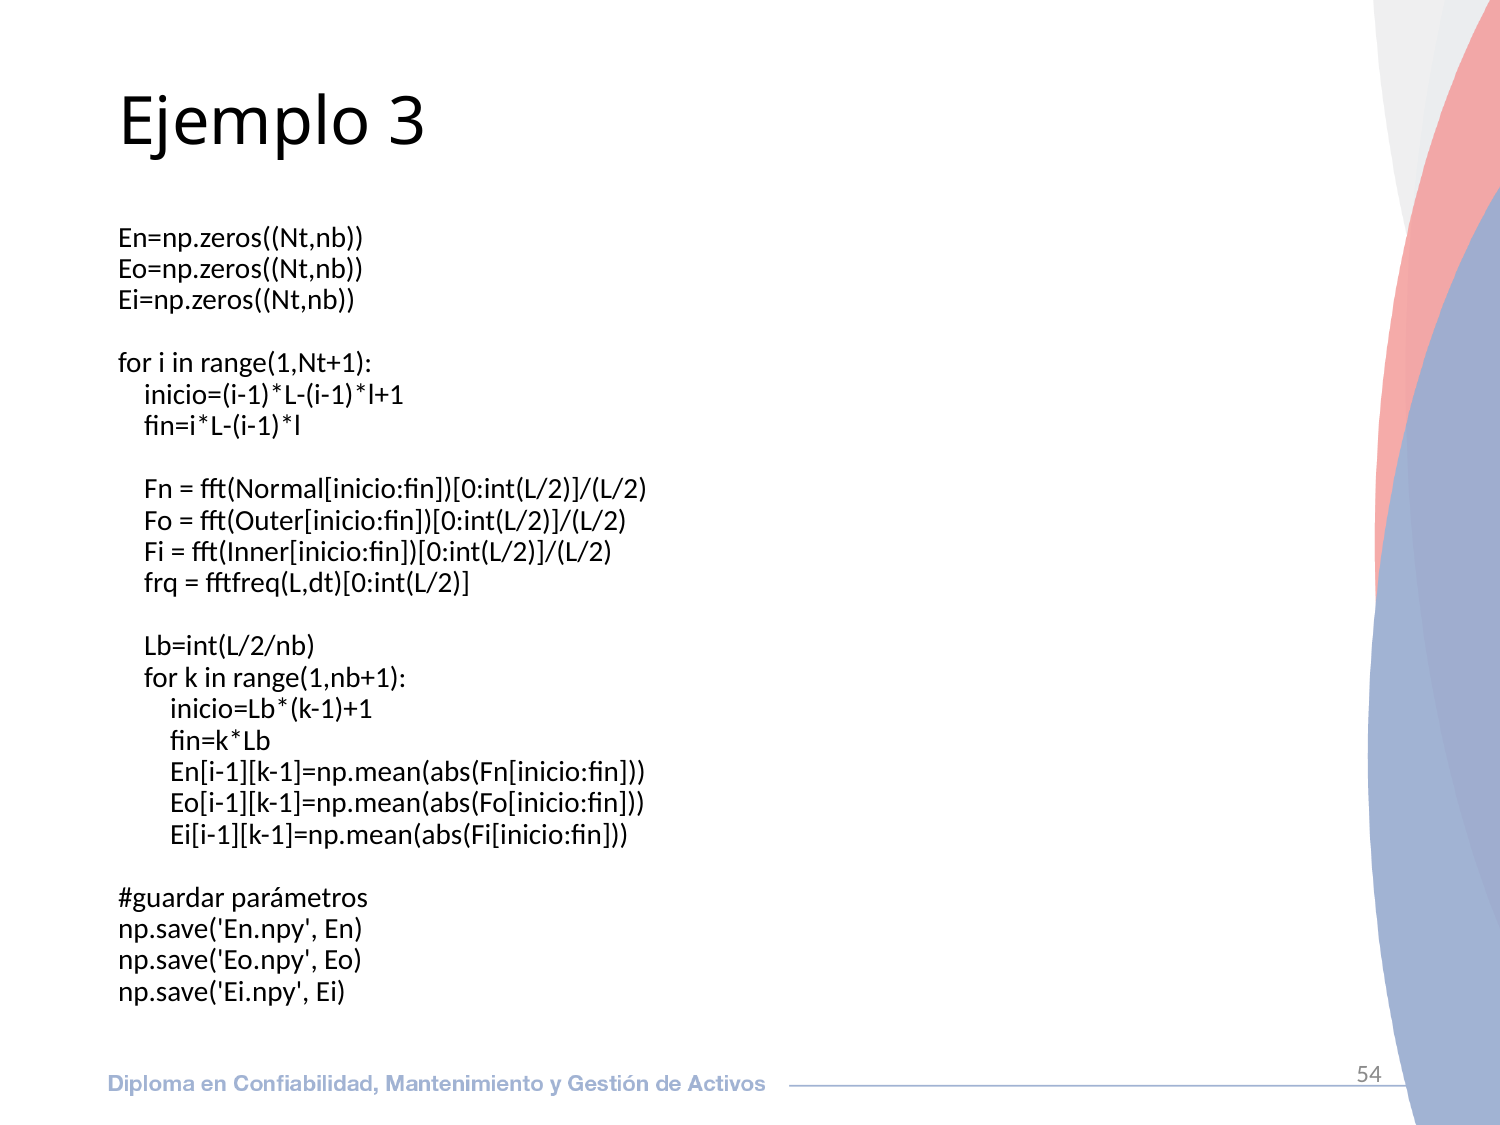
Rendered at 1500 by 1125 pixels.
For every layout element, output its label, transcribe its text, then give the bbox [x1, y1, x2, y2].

list En=np.zeros((Nt,nb)) Eo=np.zeros((Nt,nb)) Ei=np.zeros((Nt,nb)) for i in range(1,Nt+1): inicio=(i-1)*L-(i-1)*l+1 fin=i*L-(i-1)*l Fn = fft(Normal[inicio:fin])[0:int(L/2)]/(L/2) Fo = fft(Outer[inicio:fin])[0:int(L/2)]/(L/2) Fi = fft(Inner[inicio:fin])[0:int(L/2)]/(L/2) frq = fftfreq(L,dt)[0:int(L/2)] Lb=int(L/2/nb) for k in range(1,nb+1): inicio=Lb*(k-1)+1 fin=k*Lb En[i-1][k-1]=np.mean(abs(Fn[inicio:fin])) Eo[i-1][k-1]=np.mean(abs(Fo[inicio:fin])) Ei[i-1][k-1]=np.mean(abs(Fi[inicio:fin])) #guardar parámetros np.save('En.npy', En) np.save('Eo.npy', Eo) np.save('Ei.npy', Ei) [103, 214, 1353, 1014]
title Ejemplo 6 [0, 0, 1500, 1125]
title Ejemplo 3 [103, 59, 1397, 186]
slide_number 54 [1059, 1042, 1397, 1103]
